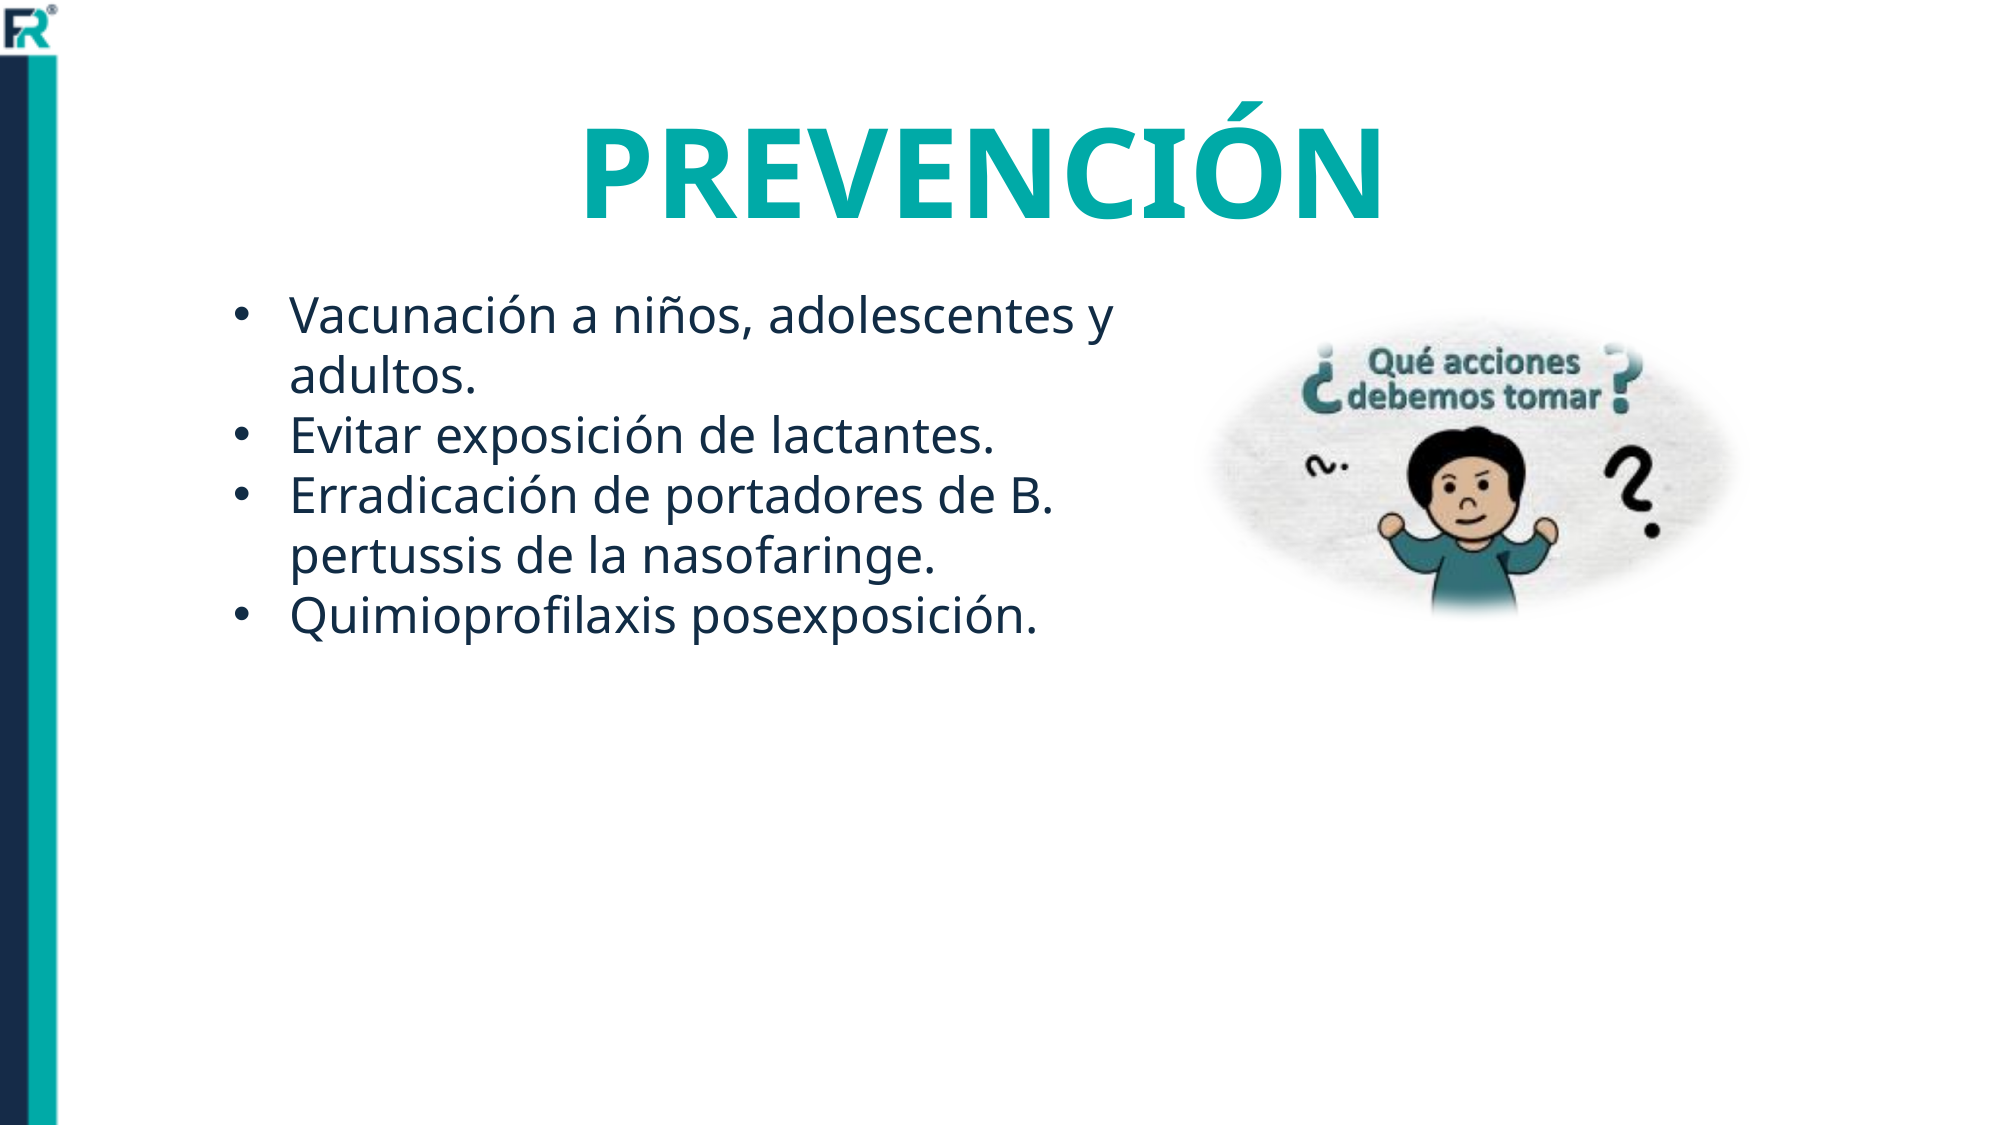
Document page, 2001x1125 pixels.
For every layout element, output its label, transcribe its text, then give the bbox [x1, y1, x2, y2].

text_box PREVENCIÓN [137, 102, 1863, 321]
picture [0, 0, 2001, 1125]
text_box Vacunación a niños, adolescentes y adultos. Evitar exposición de lactantes. Erradicación de portadores de B. pertussis de la nasofaringe. Quimioprofilaxis posexposición. [218, 275, 1263, 651]
